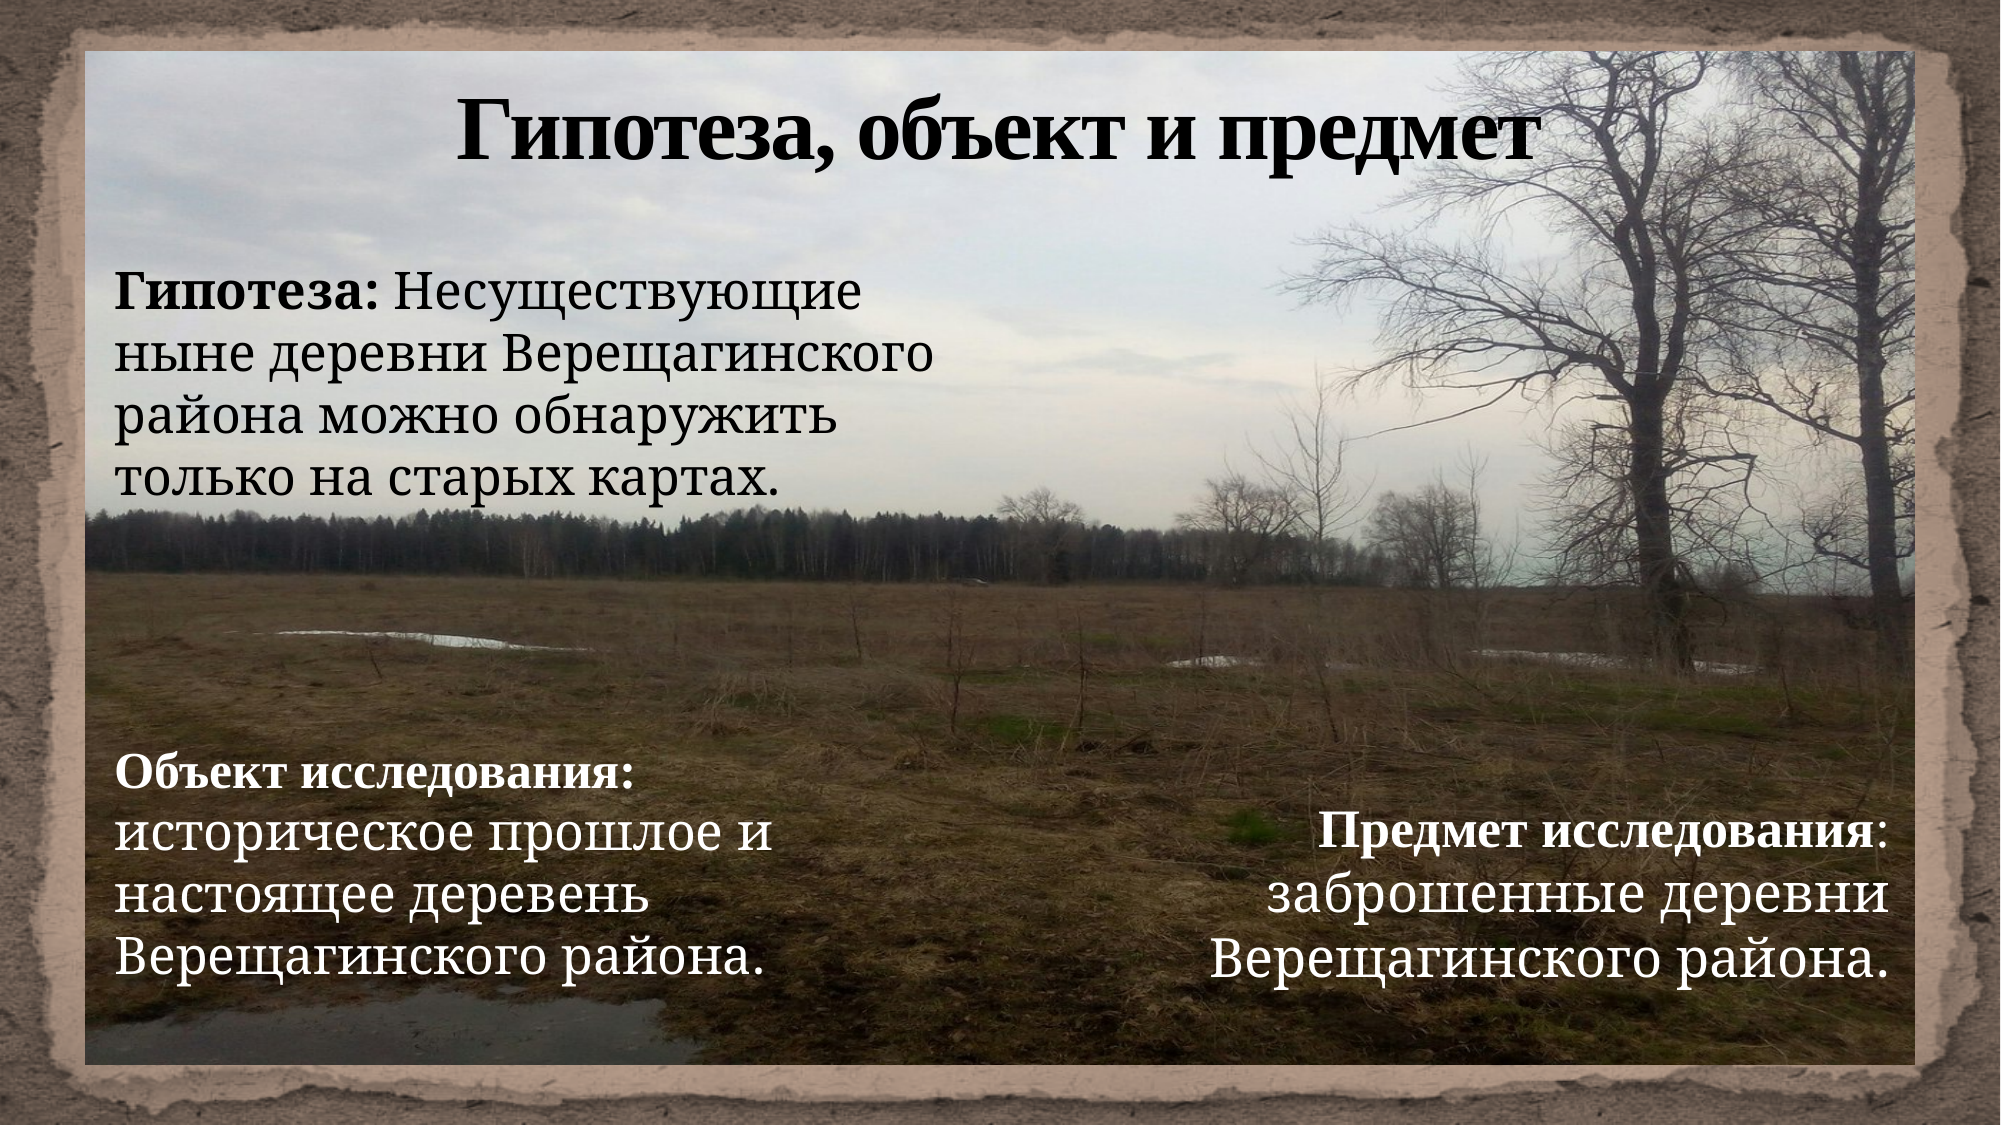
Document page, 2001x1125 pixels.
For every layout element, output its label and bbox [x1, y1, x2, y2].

picture [85, 51, 1915, 1065]
